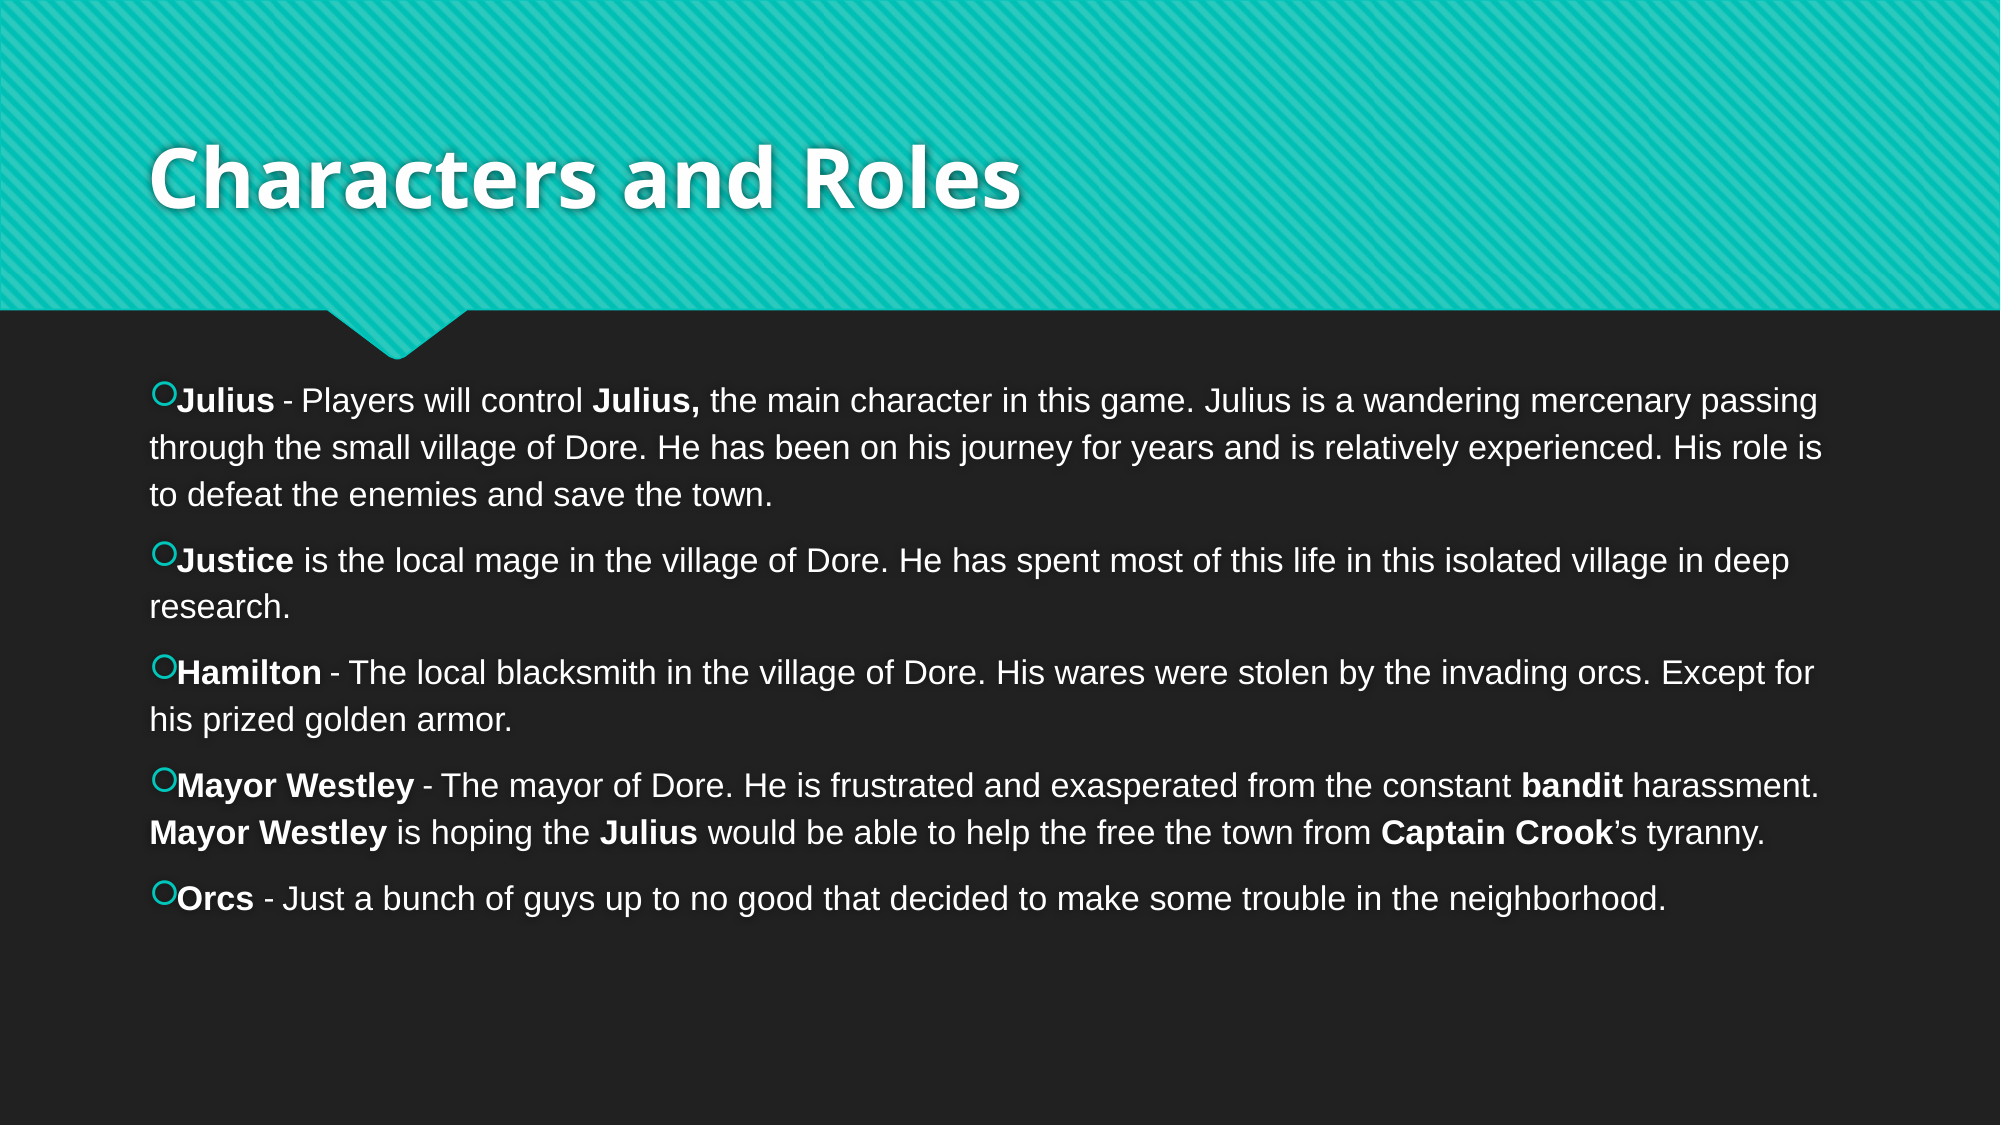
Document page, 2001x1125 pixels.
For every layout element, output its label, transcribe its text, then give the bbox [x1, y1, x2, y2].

list Julius - Players will control Julius, the main character in this game. Julius is a wandering mercenary passing through the small village of Dore. He has been on his journey for years and is relatively experienced. His role is to defeat the enemies and save the town. Justice is the local mage in the village of Dore. He has spent most of this life in this isolated village in deep research. Hamilton - The local blacksmith in the village of Dore. His wares were stolen by the invading orcs. Except for his prized golden armor. Mayor Westley - The mayor of Dore. He is frustrated and exasperated from the constant bandit harassment. Mayor Westley is hoping the Julius would be able to help the free the town from Captain Crook’s tyranny. Orcs - Just a bunch of guys up to no good that decided to make some trouble in the neighborhood. [134, 364, 1866, 962]
title Characters and Roles [132, 73, 1868, 233]
